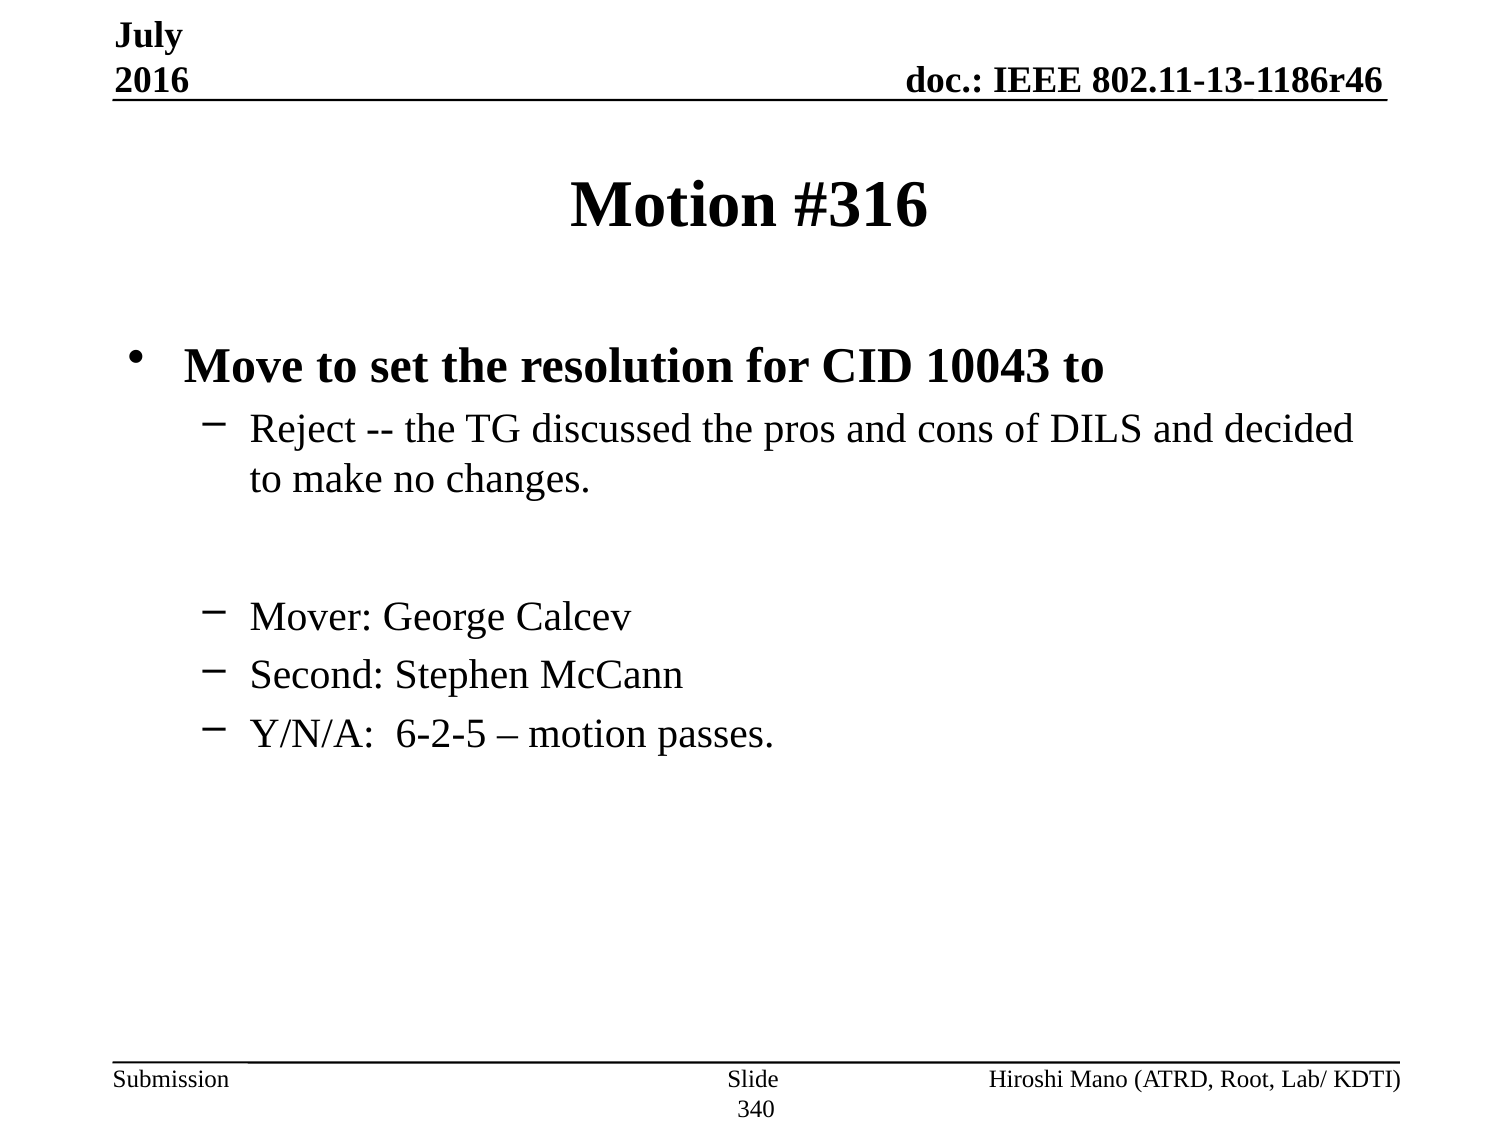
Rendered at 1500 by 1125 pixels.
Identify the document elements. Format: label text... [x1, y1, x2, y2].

list Move to set the resolution for CID 10043 to Reject -- the TG discussed the pros and cons of DILS and decided to make no changes. Mover: George Calcev Second: Stephen McCann Y/N/A: 6-2-5 – motion passes. [112, 324, 1388, 1001]
footer Hiroshi Mano (ATRD, Root, Lab/ KDTI) [984, 1061, 1402, 1093]
title Motion #316 [112, 112, 1388, 288]
slide_number Slide 340 [712, 1061, 800, 1093]
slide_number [114, 54, 261, 101]
